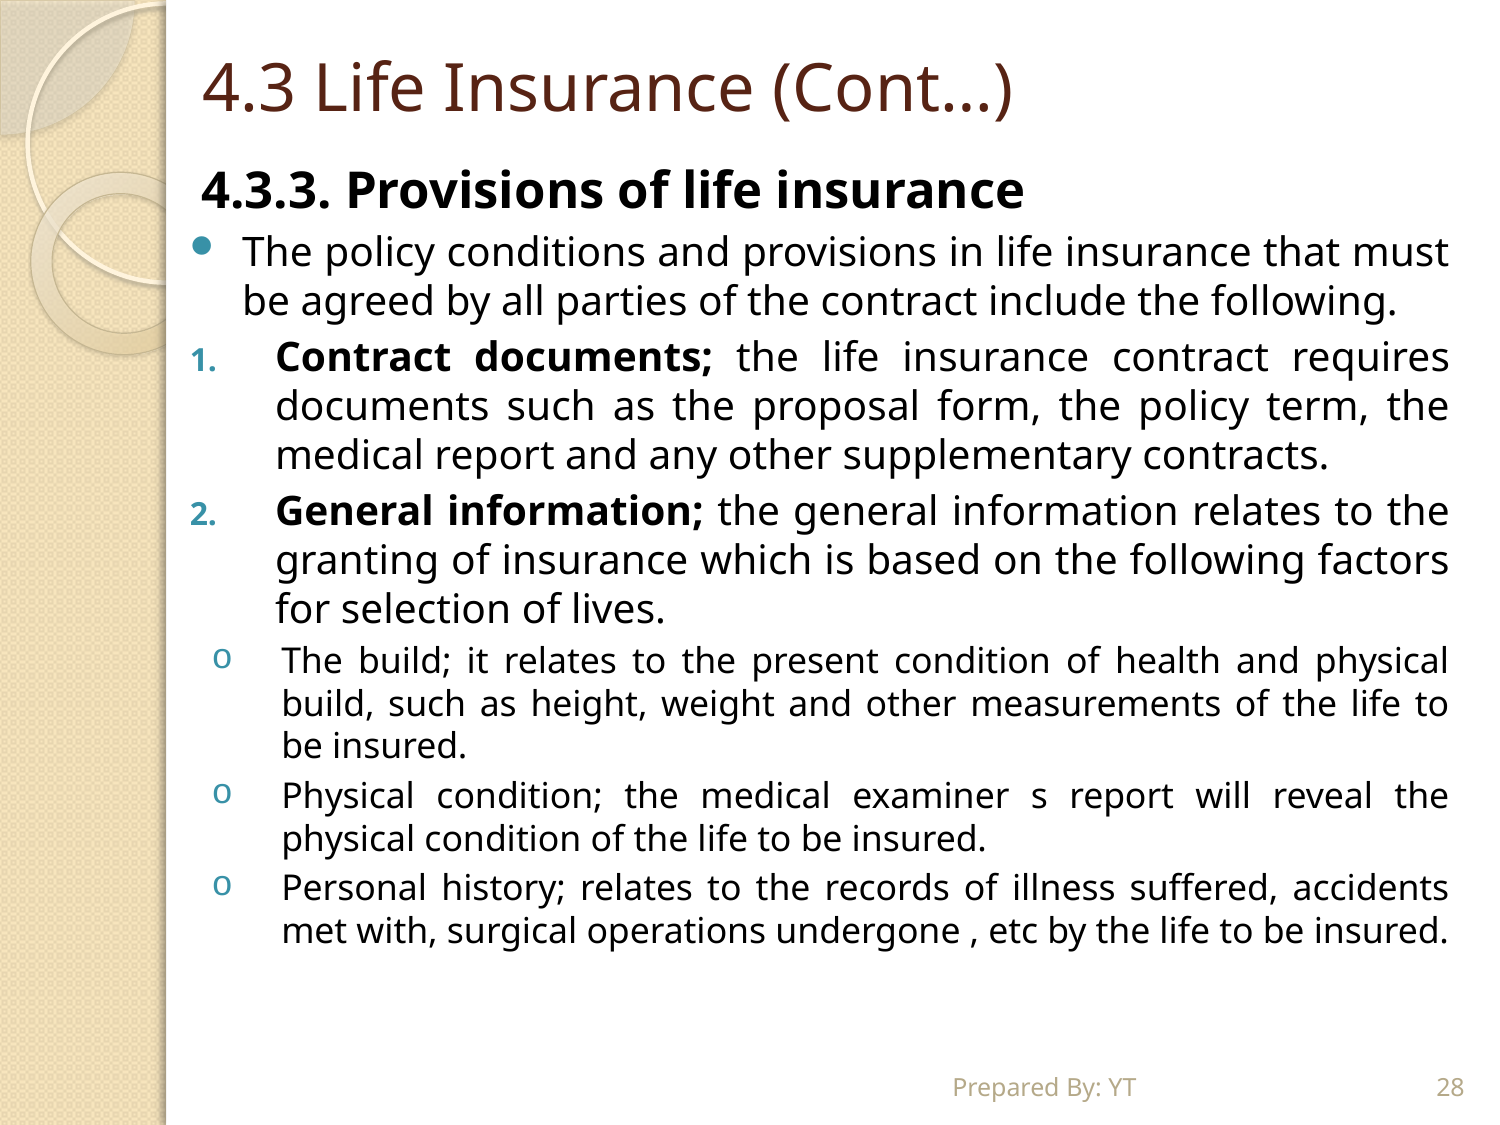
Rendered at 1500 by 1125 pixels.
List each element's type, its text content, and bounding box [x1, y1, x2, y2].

title 4.3 Life Insurance (Cont…) [187, 45, 1466, 125]
footer Prepared By: YT [937, 1034, 1413, 1113]
slide_number 28 [1413, 1034, 1488, 1113]
list 4.3.3. Provisions of life insurance The policy conditions and provisions in life insurance that must be agreed by all parties of the contract include the following. Contract documents; the life insurance contract requires documents such as the proposal form, the policy term, the medical report and any other supplementary contracts. General information; the general information relates to the granting of insurance which is based on the following factors for selection of lives. The build; it relates to the present condition of health and physical build, such as height, weight and other measurements of the life to be insured. Physical condition; the medical examiner s report will reveal the physical condition of the life to be insured. Personal history; relates to the records of illness suffered, accidents met with, surgical operations undergone , etc by the life to be insured. [174, 149, 1466, 1025]
